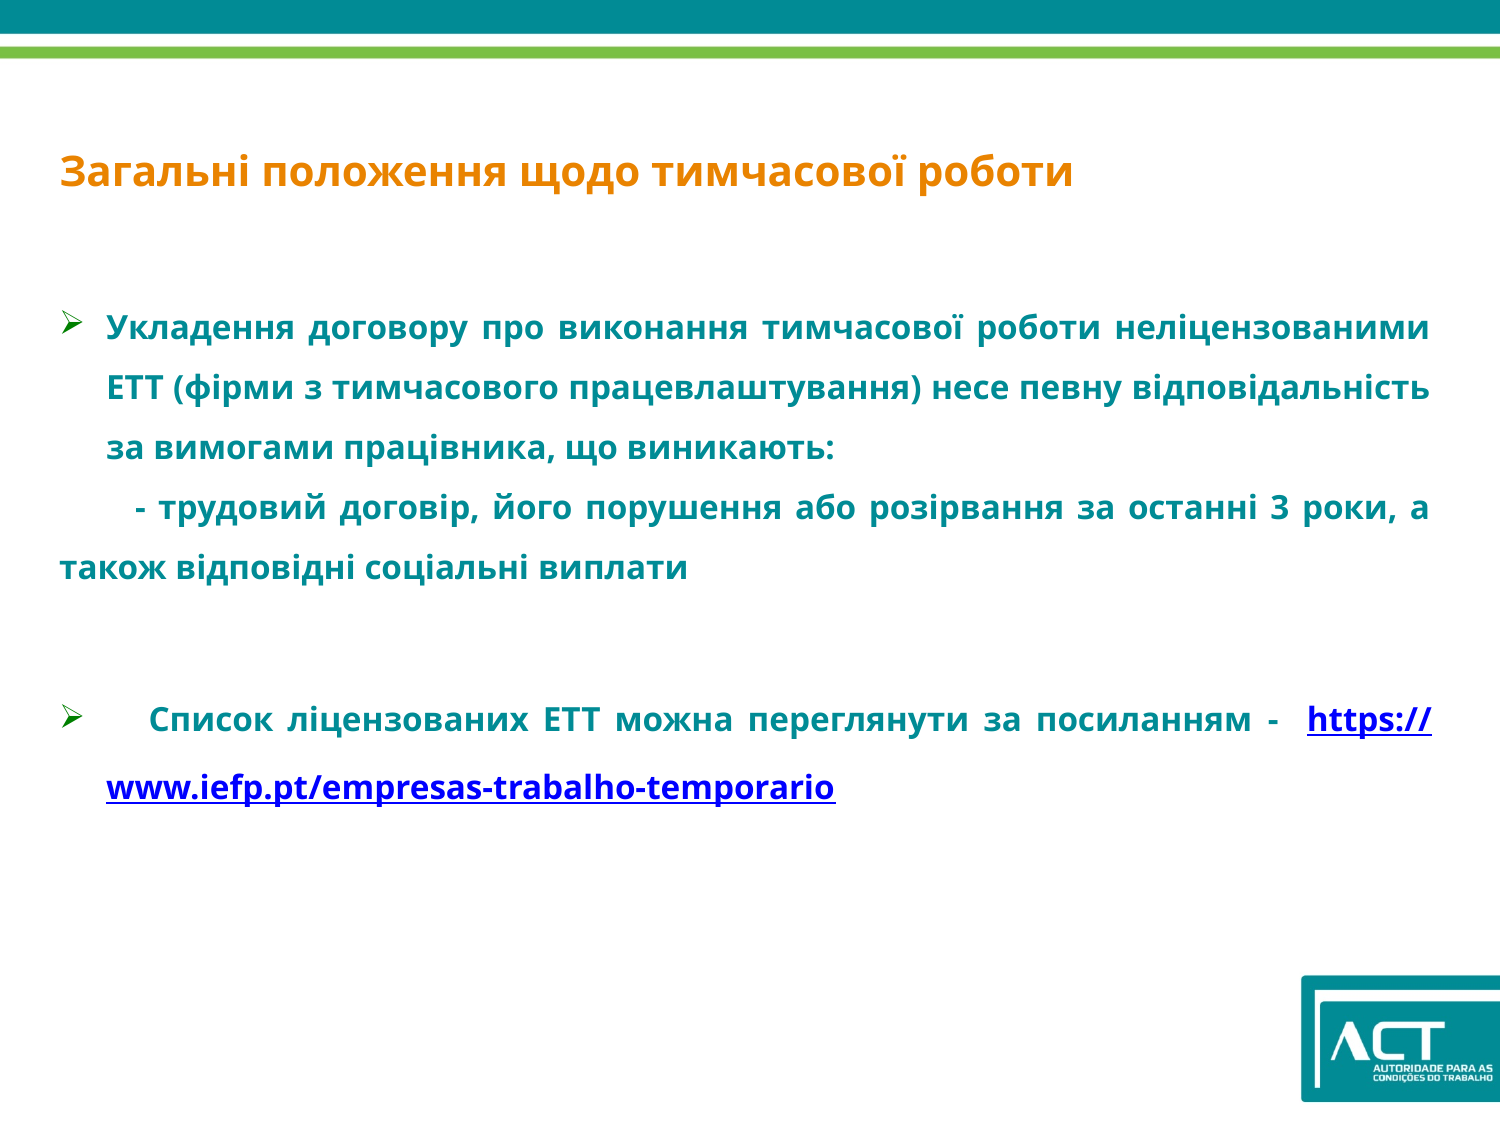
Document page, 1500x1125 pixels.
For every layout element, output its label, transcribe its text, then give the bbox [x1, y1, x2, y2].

text_box Загальні положення щодо тимчасової роботи [44, 101, 1498, 208]
picture [0, 0, 1500, 1125]
text_box Укладення договору про виконання тимчасової роботи неліцензованими ЕТТ (фірми з тимчасового працевлаштування) несе певну відповідальність за вимогами працівника, що виникають: - трудовий договір, його порушення або розірвання за останні 3 роки, а також відповідні соціальні виплати Список ліцензованих ЕТТ можна переглянути за посиланням - https://www.iefp.pt/empresas-trabalho-temporario [44, 278, 1447, 849]
